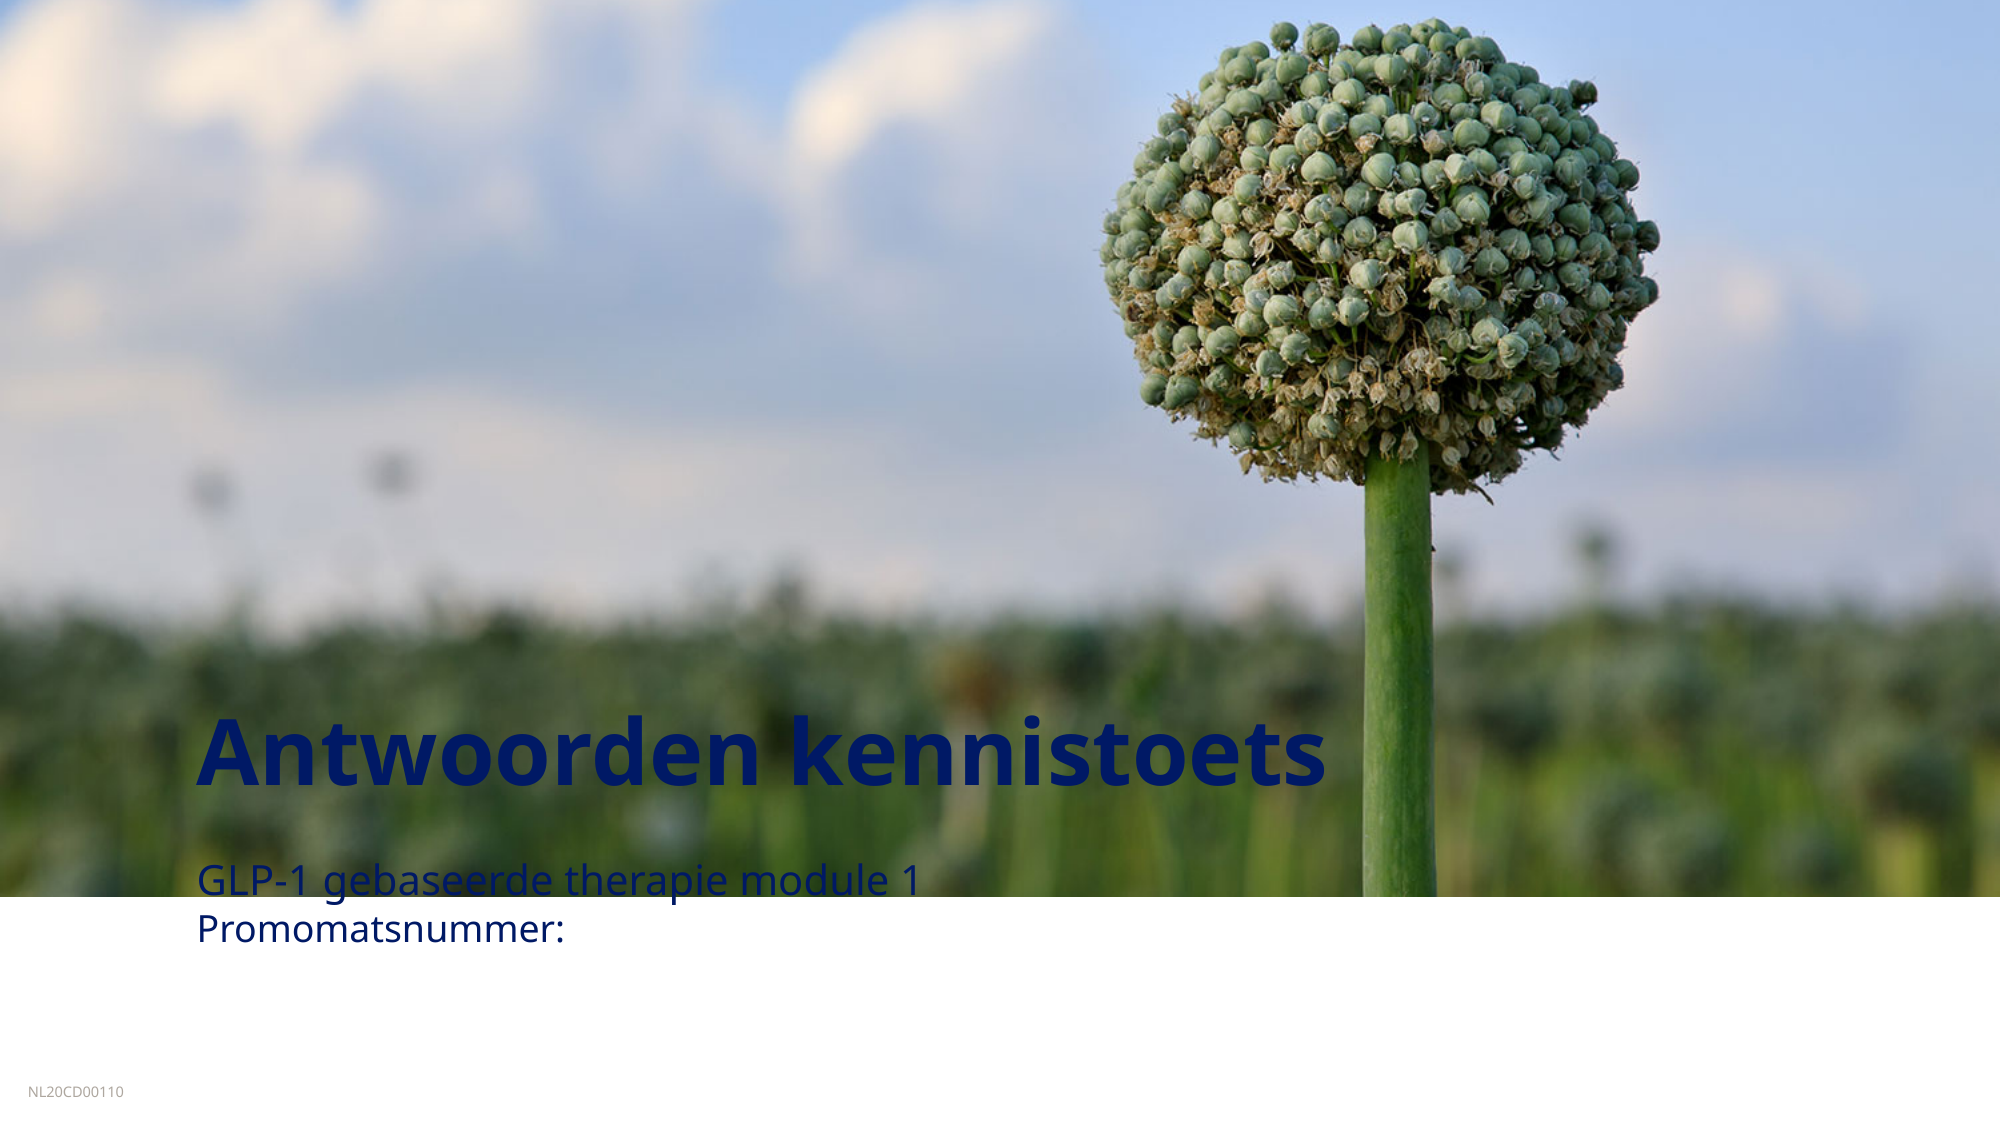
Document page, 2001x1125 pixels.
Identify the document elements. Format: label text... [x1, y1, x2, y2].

text_box Antwoorden kennistoets GLP-1 gebaseerde therapie module 1 [196, 906, 1650, 1027]
text_box NL20CD00110 [27, 1082, 338, 1108]
picture [0, 0, 2000, 897]
